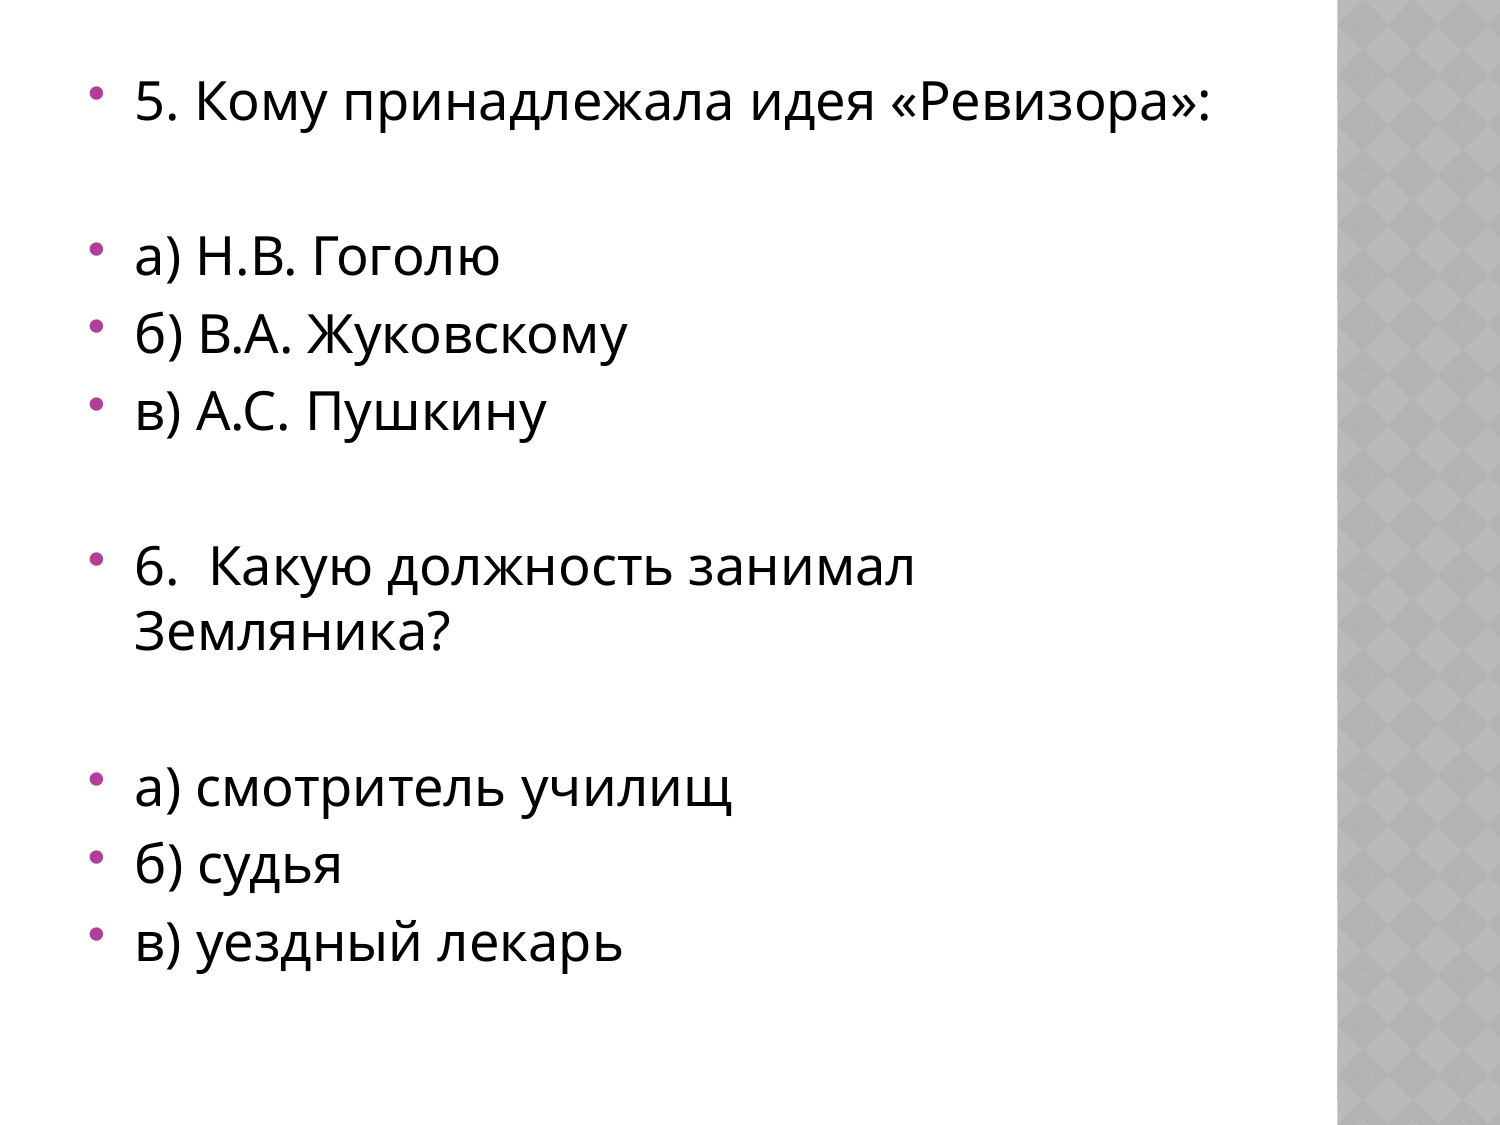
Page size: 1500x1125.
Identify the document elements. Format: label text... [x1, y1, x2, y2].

list 5. Кому принадлежала идея «Ревизора»: а) Н.В. Гоголю б) В.А. Жуковскому в) А.С. Пушкину 6. Какую должность занимал Земляника? а) смотритель училищ б) судья в) уездный лекарь [75, 58, 1263, 1059]
